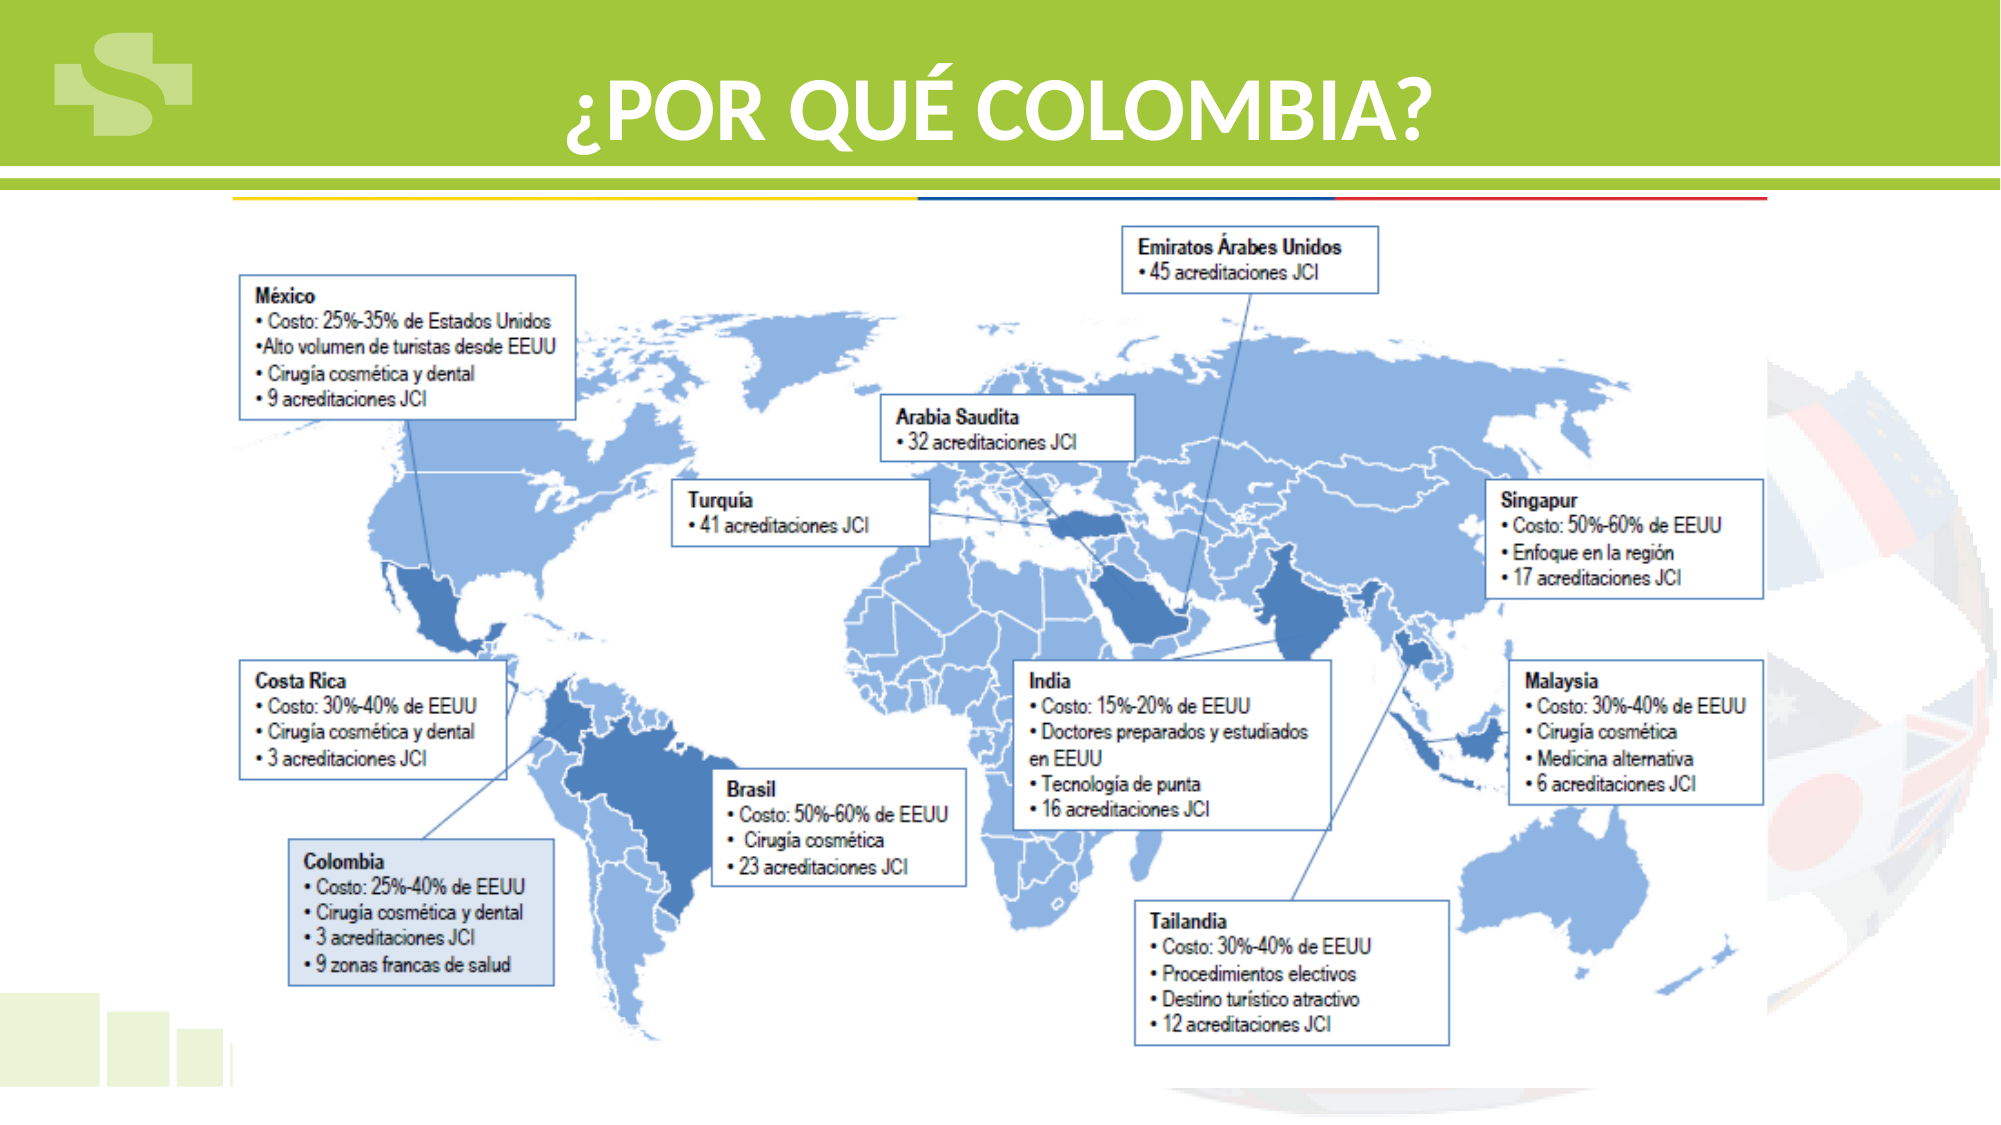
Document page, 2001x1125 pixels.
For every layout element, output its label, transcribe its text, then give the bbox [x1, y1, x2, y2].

picture [0, 0, 2001, 1125]
title ¿POR QUÉ COLOMBIA? [99, 10, 1900, 198]
